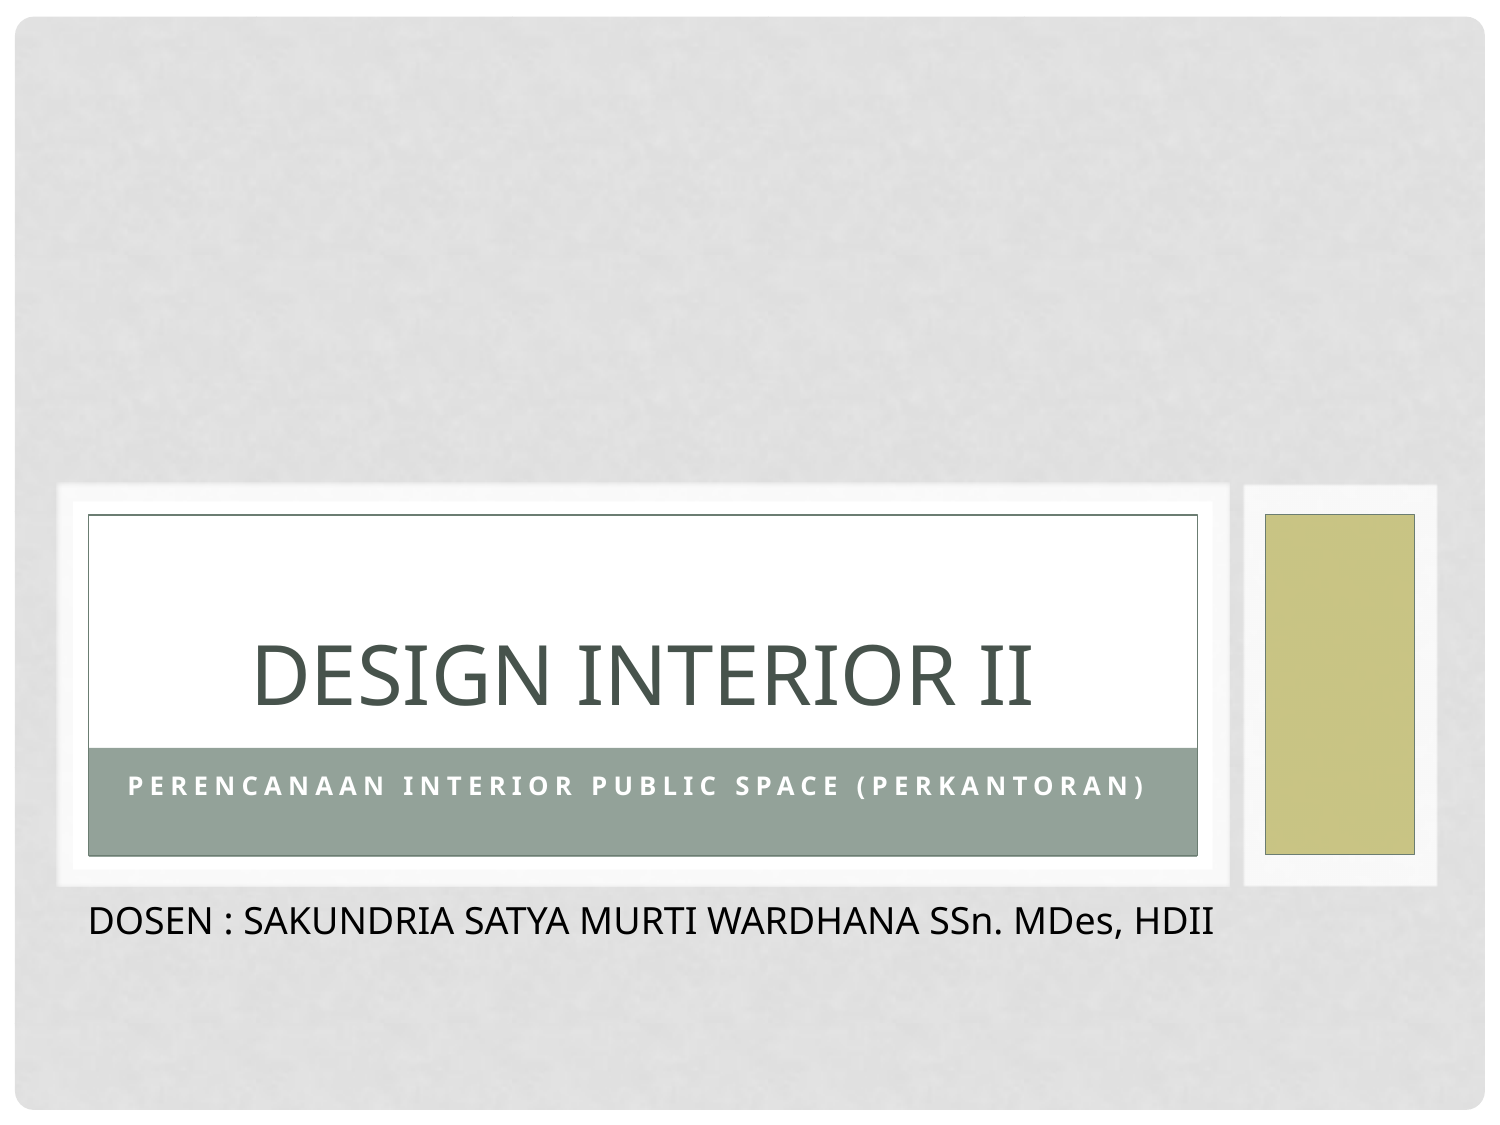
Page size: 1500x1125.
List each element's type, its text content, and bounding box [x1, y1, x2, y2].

title DESIGN INTERIOR II [99, 529, 1187, 730]
subtitle PERENCANAAN INTERIOR public space (perKANTORan) [105, 762, 1181, 838]
text_box DOSEN : SAKUNDRIA SATYA MURTI WARDHANA SSn. MDes, HDII [72, 889, 1231, 950]
